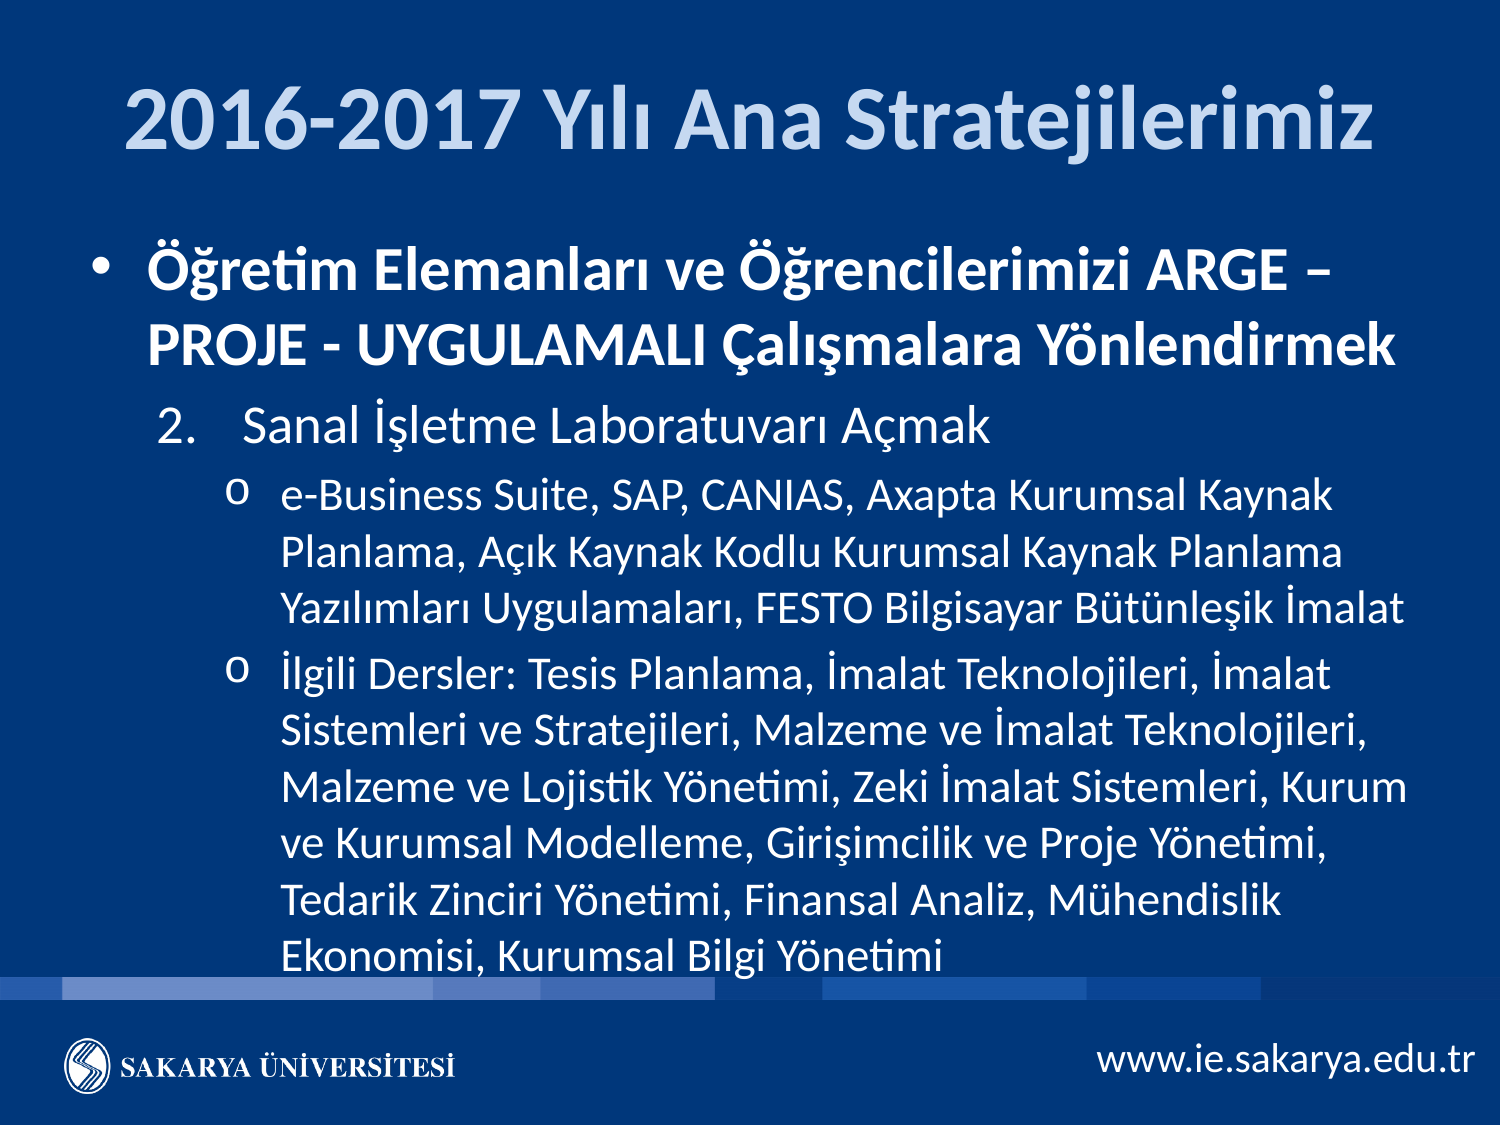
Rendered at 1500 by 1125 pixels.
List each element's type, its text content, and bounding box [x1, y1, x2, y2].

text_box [0, 977, 1500, 1095]
title 2016-2017 Yılı Ana Stratejilerimiz [75, 19, 1425, 207]
list Öğretim Elemanları ve Öğrencilerimizi ARGE – PROJE - UYGULAMALI Çalışmalara Yönlendirmek Sanal İşletme Laboratuvarı Açmak e-Business Suite, SAP, CANIAS, Axapta Kurumsal Kaynak Planlama, Açık Kaynak Kodlu Kurumsal Kaynak Planlama Yazılımları Uygulamaları, FESTO Bilgisayar Bütünleşik İmalat İlgili Dersler: Tesis Planlama, İmalat Teknolojileri, İmalat Sistemleri ve Stratejileri, Malzeme ve İmalat Teknolojileri, Malzeme ve Lojistik Yönetimi, Zeki İmalat Sistemleri, Kurum ve Kurumsal Modelleme, Girişimcilik ve Proje Yönetimi, Tedarik Zinciri Yönetimi, Finansal Analiz, Mühendislik Ekonomisi, Kurumsal Bilgi Yönetimi [75, 219, 1425, 975]
